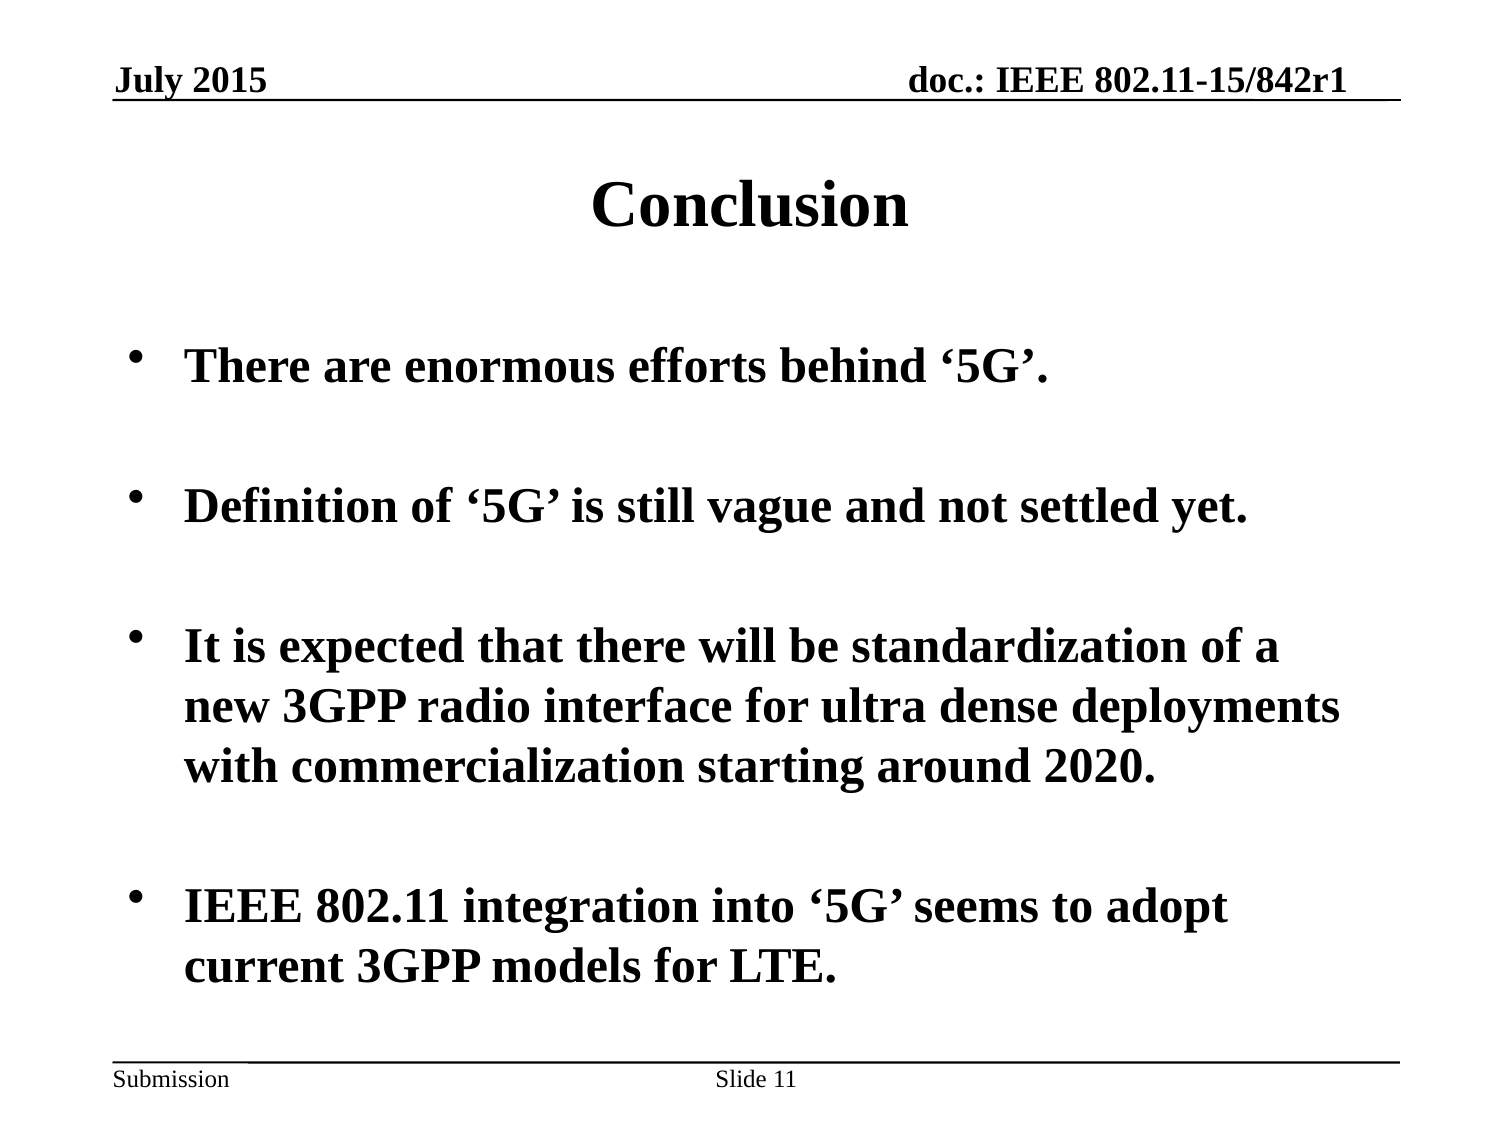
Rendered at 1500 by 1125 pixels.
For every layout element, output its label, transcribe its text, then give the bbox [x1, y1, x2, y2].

title Conclusion [112, 112, 1388, 288]
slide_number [114, 54, 272, 101]
list There are enormous efforts behind ‘5G’. Definition of ‘5G’ is still vague and not settled yet. It is expected that there will be standardization of a new 3GPP radio interface for ultra dense deployments with commercialization starting around 2020. IEEE 802.11 integration into ‘5G’ seems to adopt current 3GPP models for LTE. [112, 324, 1388, 1000]
slide_number Slide 11 [712, 1061, 800, 1093]
